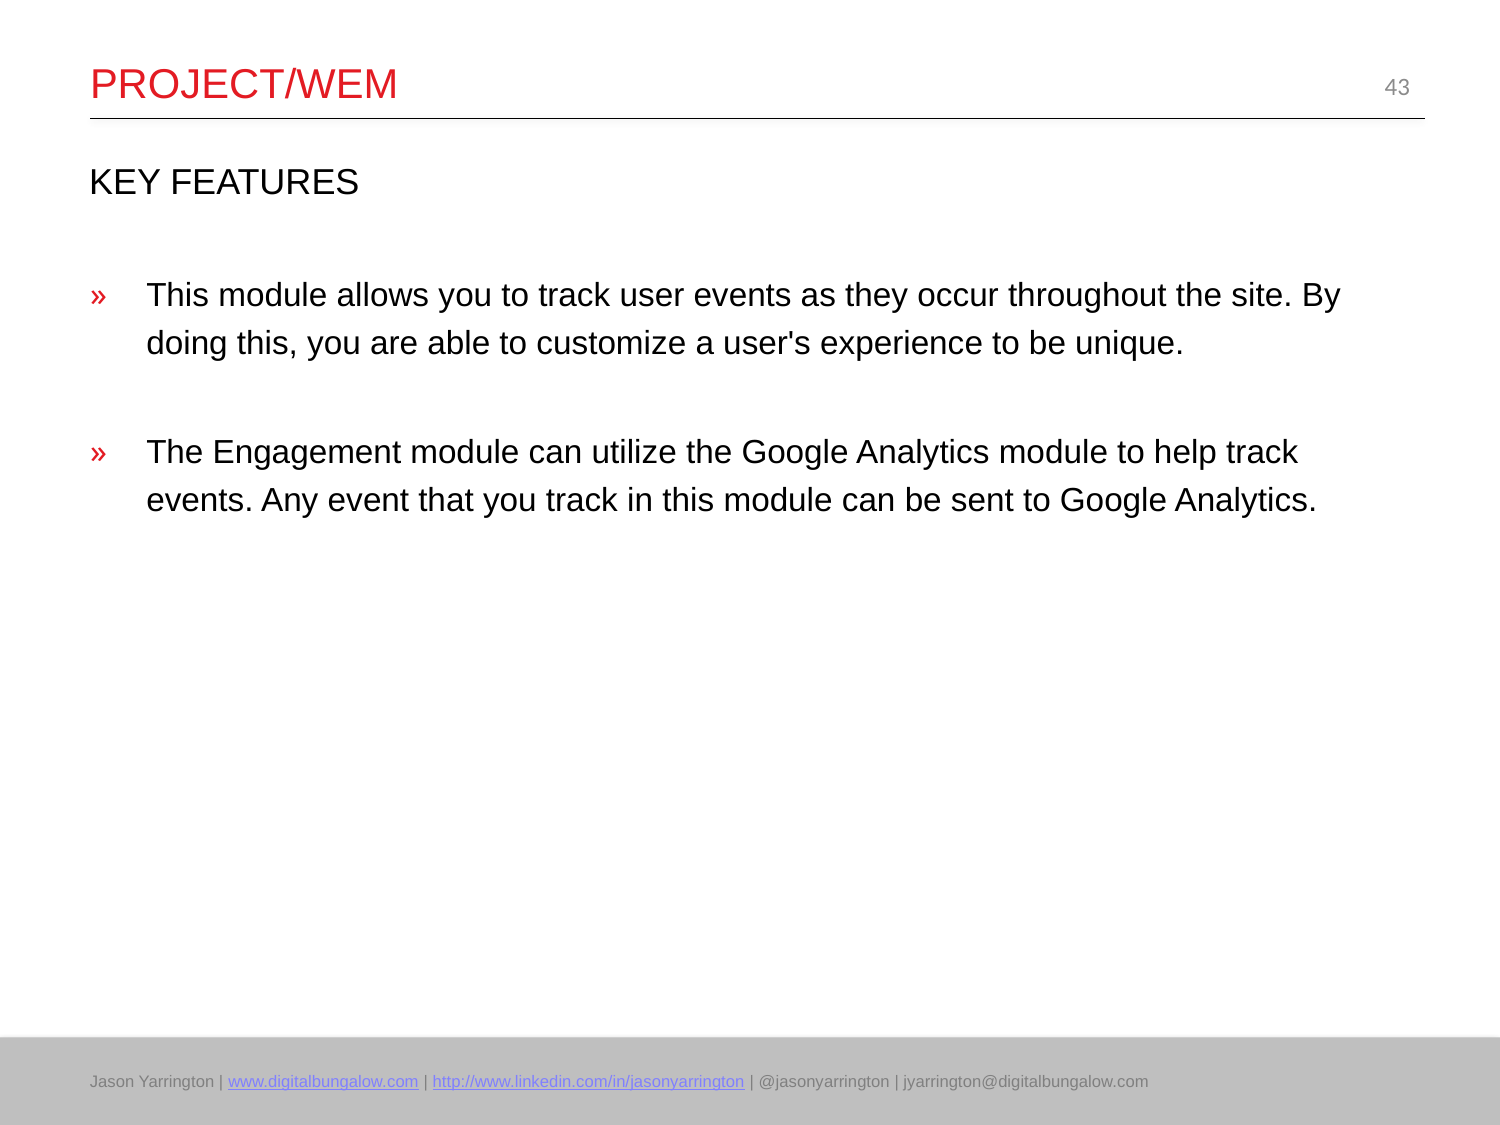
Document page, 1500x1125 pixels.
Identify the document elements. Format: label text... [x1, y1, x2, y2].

slide_number 43 [1074, 55, 1425, 116]
title PROJECT/WEM [75, 45, 1425, 120]
list KEY FEATURES [74, 142, 1425, 210]
list This module allows you to track user events as they occur throughout the site. By doing this, you are able to customize a user's experience to be unique. The Engagement module can utilize the Google Analytics module to help track events. Any event that you track in this module can be sent to Google Analytics. [75, 211, 1425, 956]
